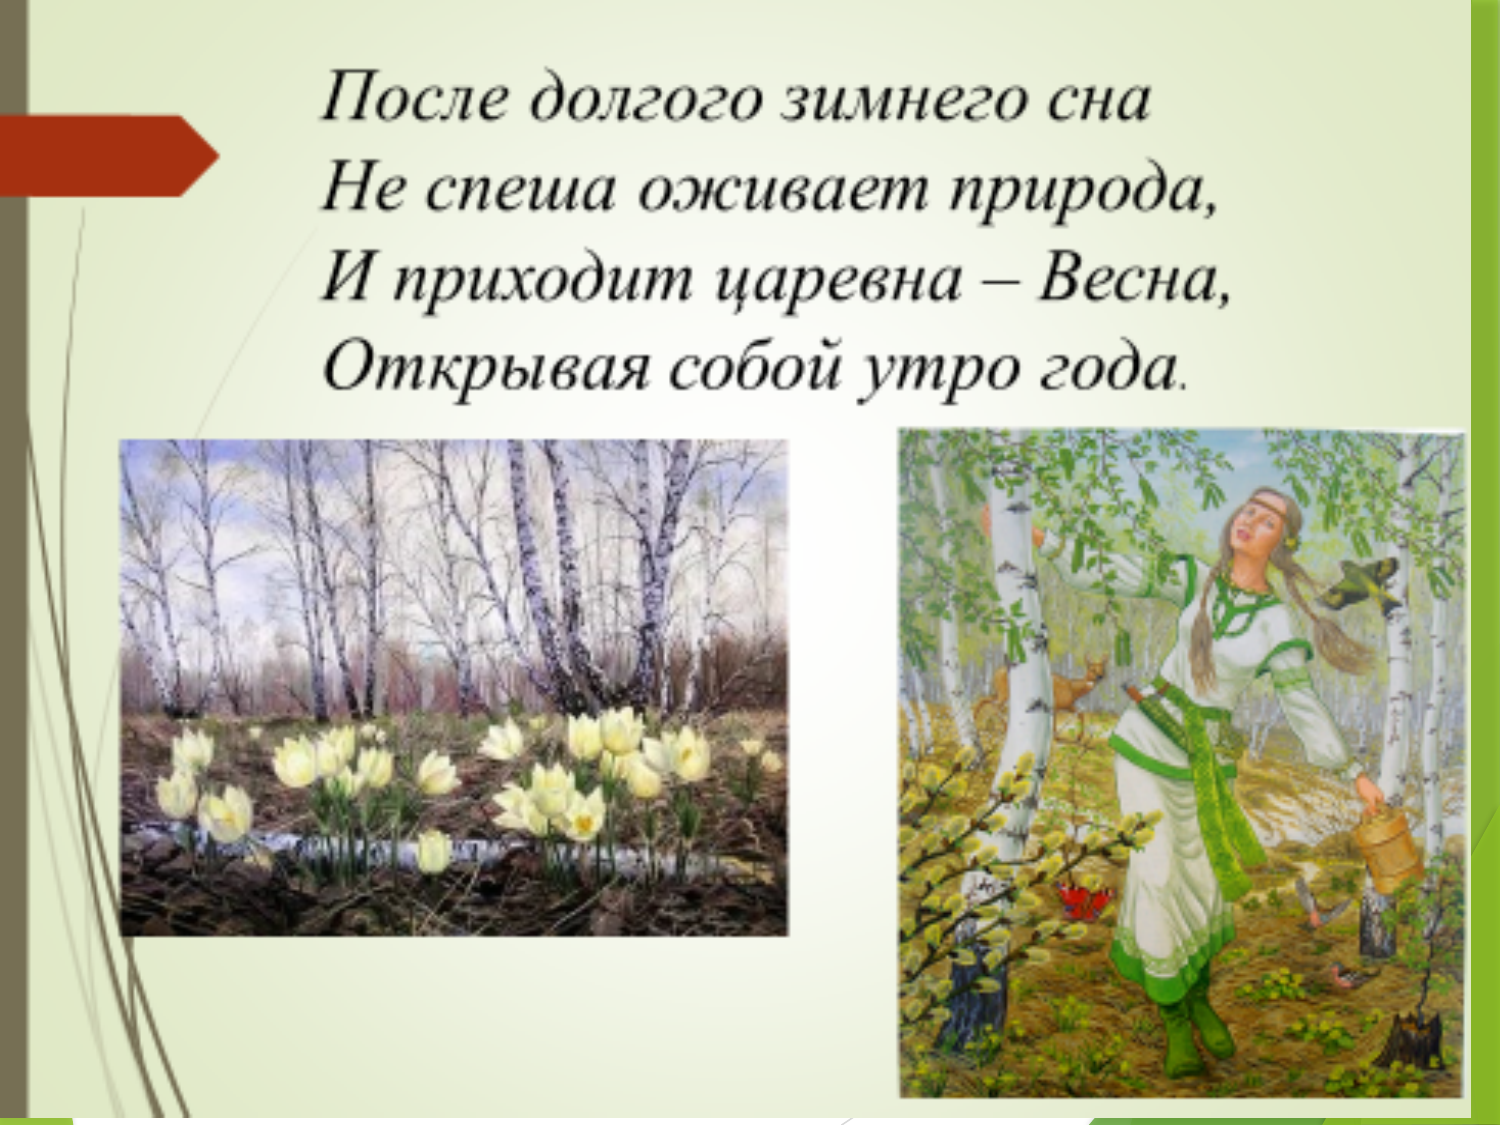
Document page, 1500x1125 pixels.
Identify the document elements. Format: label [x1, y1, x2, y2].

list [0, 0, 1472, 1119]
